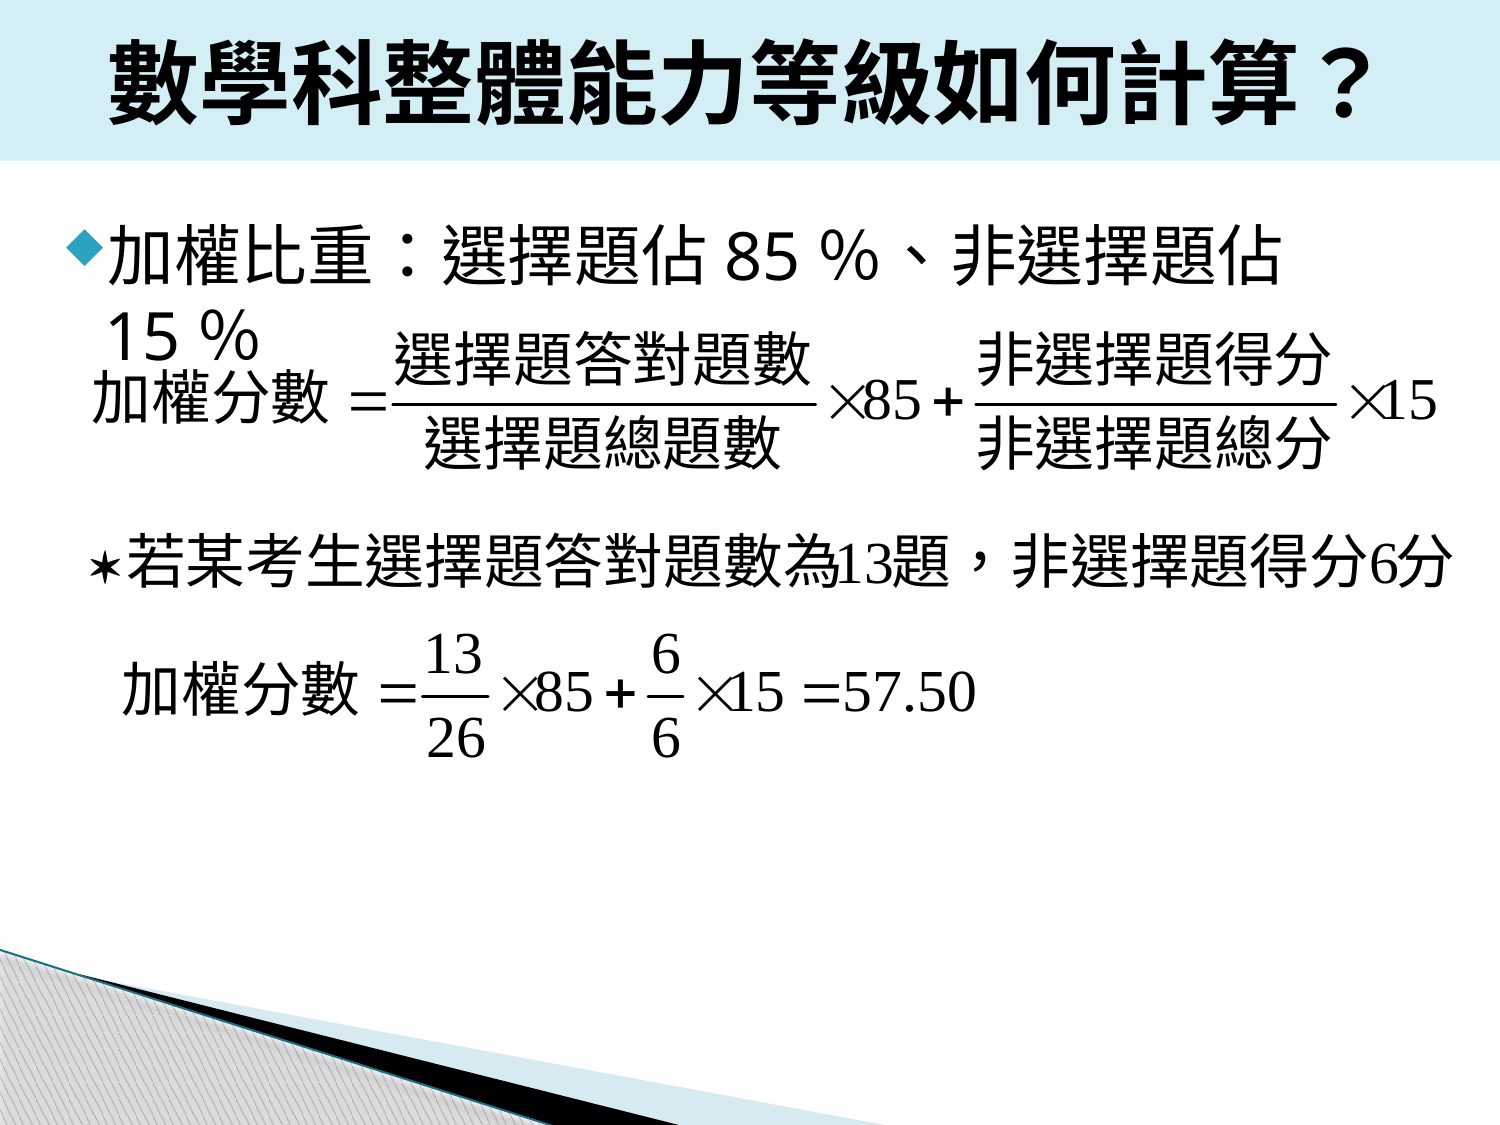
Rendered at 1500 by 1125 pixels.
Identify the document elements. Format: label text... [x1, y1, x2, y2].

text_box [84, 526, 1465, 861]
text_box 加權比重：選擇題佔85％、非選擇題佔15％ [29, 206, 1473, 991]
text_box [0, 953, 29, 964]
text_box 學生可依據自己的興趣性向，且不受到國民中學學籍所在地就學區的限制，利用本管道入學，提早就定位。 報考資格 國中畢業生（含應屆、非應屆、同等學力等）。 可跨區報名，每一學生限擇一校一科系報名，不受國民中學學籍所在地就學區限制。 甄選條件 各校得參採國中教育會考成績作為錄取門檻。 辦理術科測驗（如書面審查、實驗、面試、實作、表演等項目），請以各校簡章內容為準。 不得加考任何學科紙筆測驗。 同時獲其他入學管道錄取之學生，僅能擇一校報到。 109學年度計有86所高級中等學校，提供320科班(組)，總計9447個名額。 [116, 991, 542, 1125]
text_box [84, 325, 1446, 526]
text_box 數學科整體能力等級如何計算？ [0, 0, 1500, 161]
